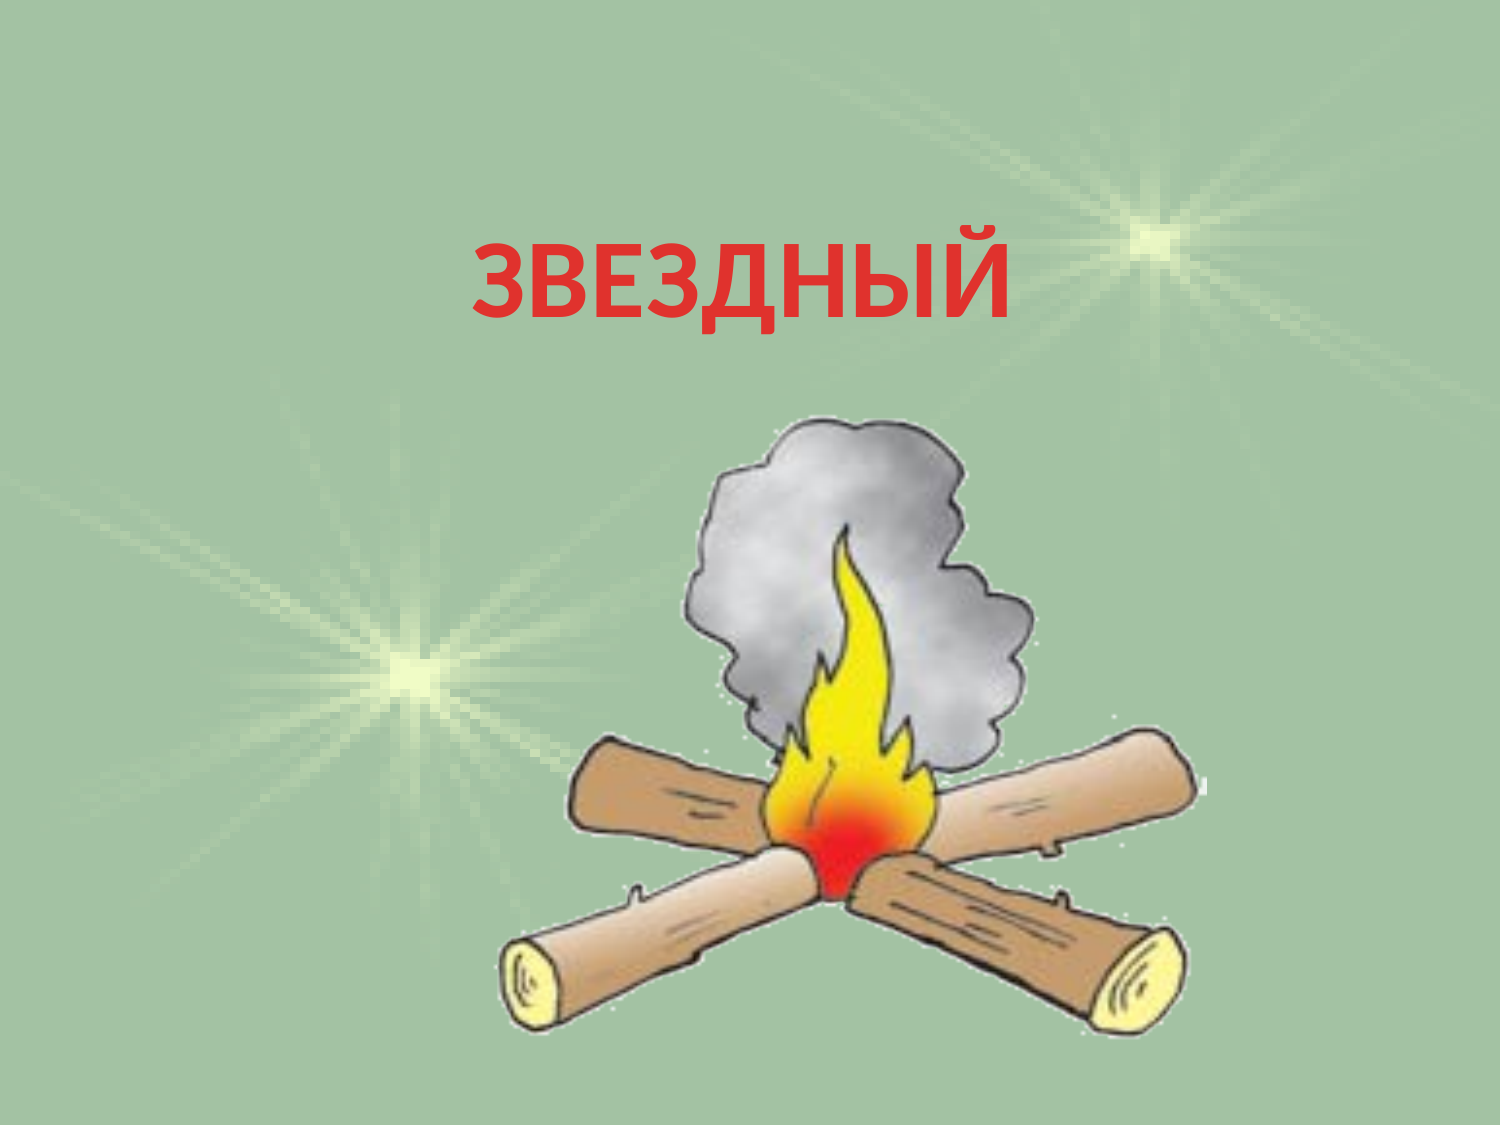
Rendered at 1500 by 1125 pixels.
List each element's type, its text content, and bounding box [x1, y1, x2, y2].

title ЗВЕЗДНЫЙ [105, 152, 1381, 394]
picture [0, 0, 1500, 1125]
